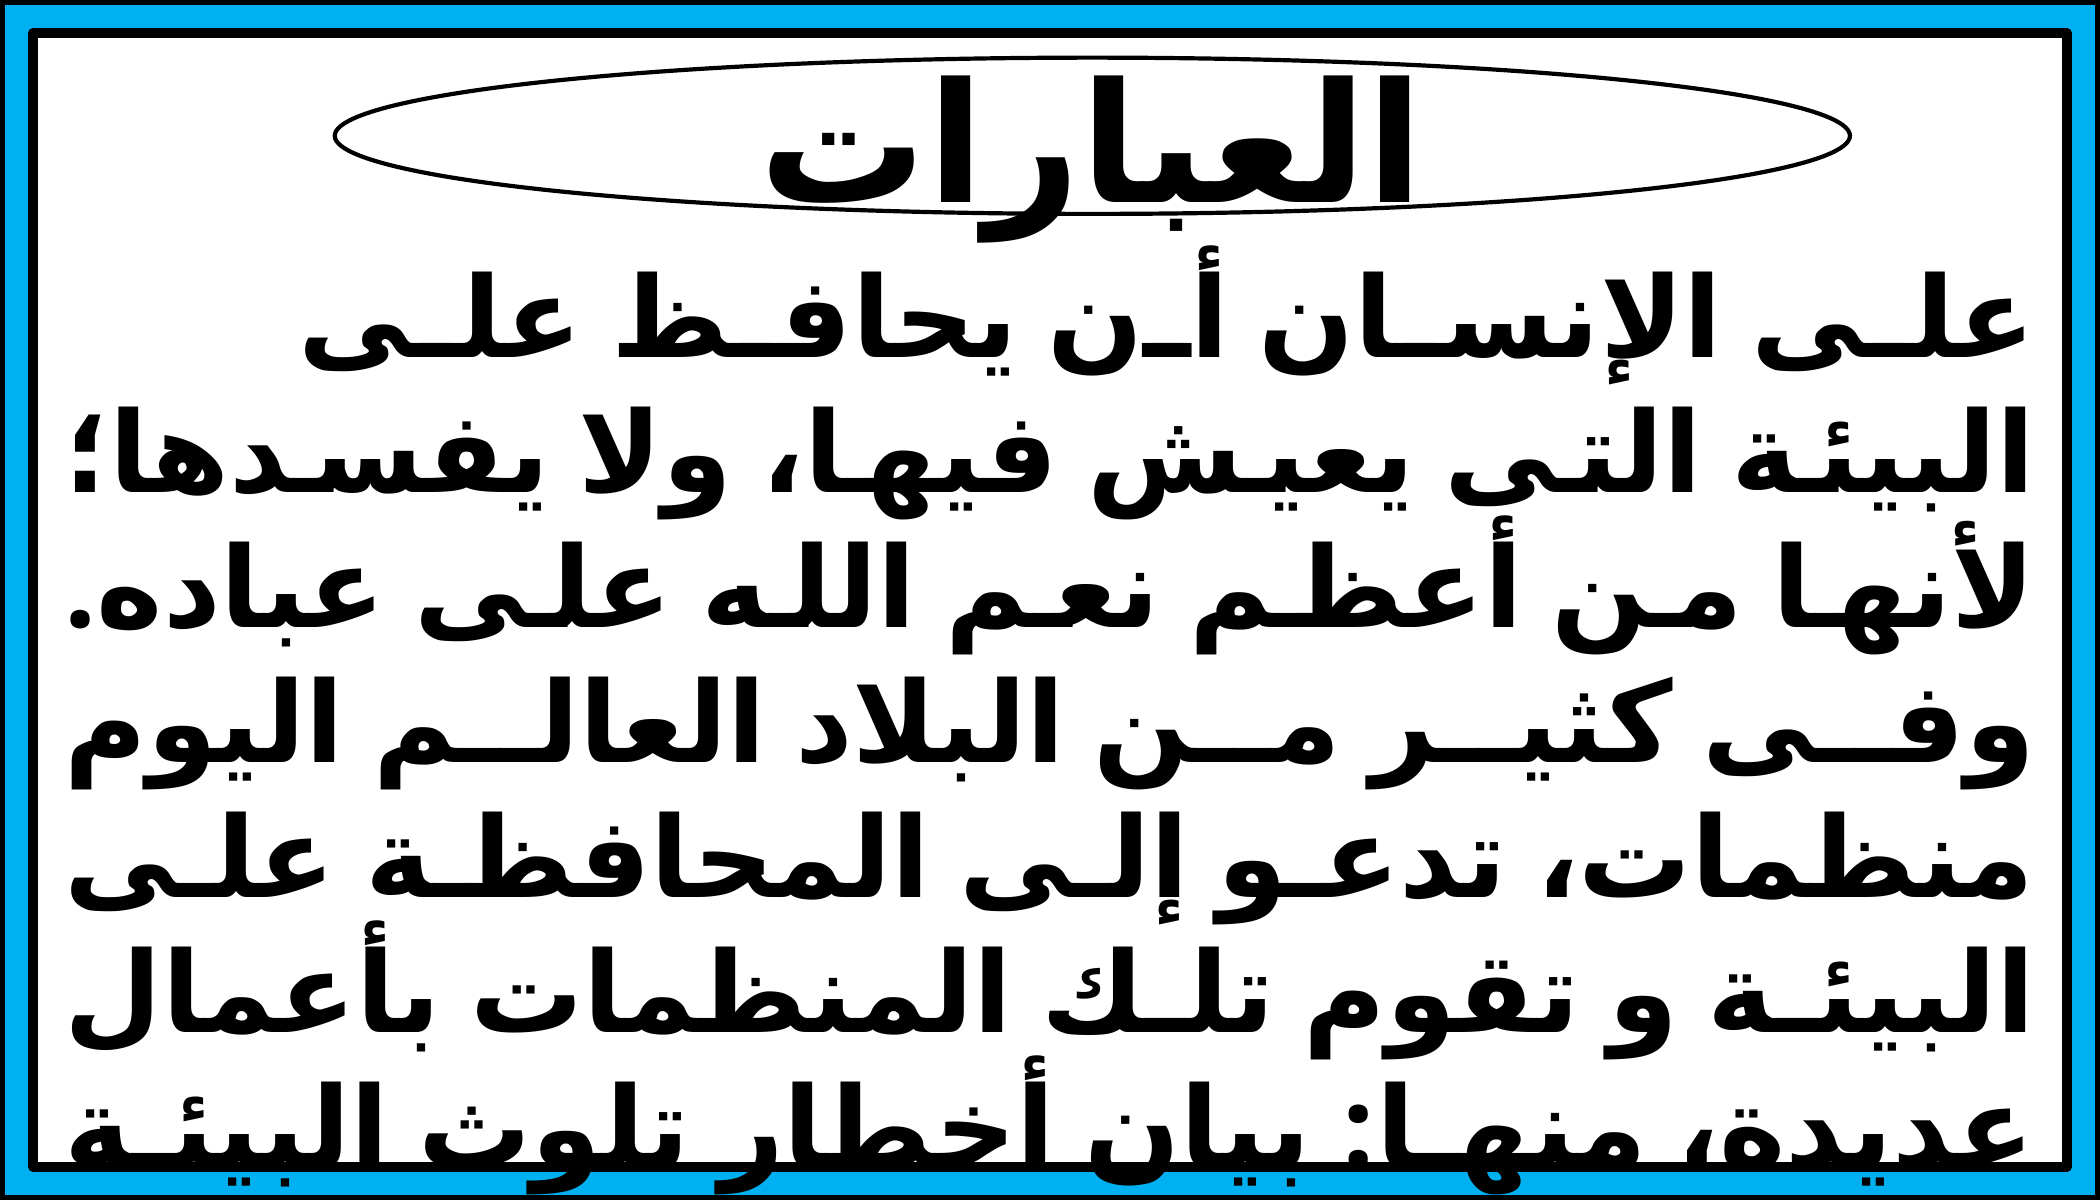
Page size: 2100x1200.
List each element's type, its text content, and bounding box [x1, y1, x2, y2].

text_box على الإنسان أن يحافظ على البيئة التى يعيش فيها، ولا يفسدها؛ لأنها من أعظم نعم الله على عباده. وفى كثير من البلاد العالم اليوم منظمات، تدعو إلى المحافظة على البيئة و تقوم تلك المنظمات بأعمال عديدة، منها: بيان أخطار تلوث البيئة على الإمسان و الحيوان و النبات،و مراقبة الحكومات والمؤسسات التى تفسد البيئة، و ذكر وسائل المحافظة على البيئة. [50, 237, 2050, 1200]
text_box العبارات [332, 55, 1853, 216]
